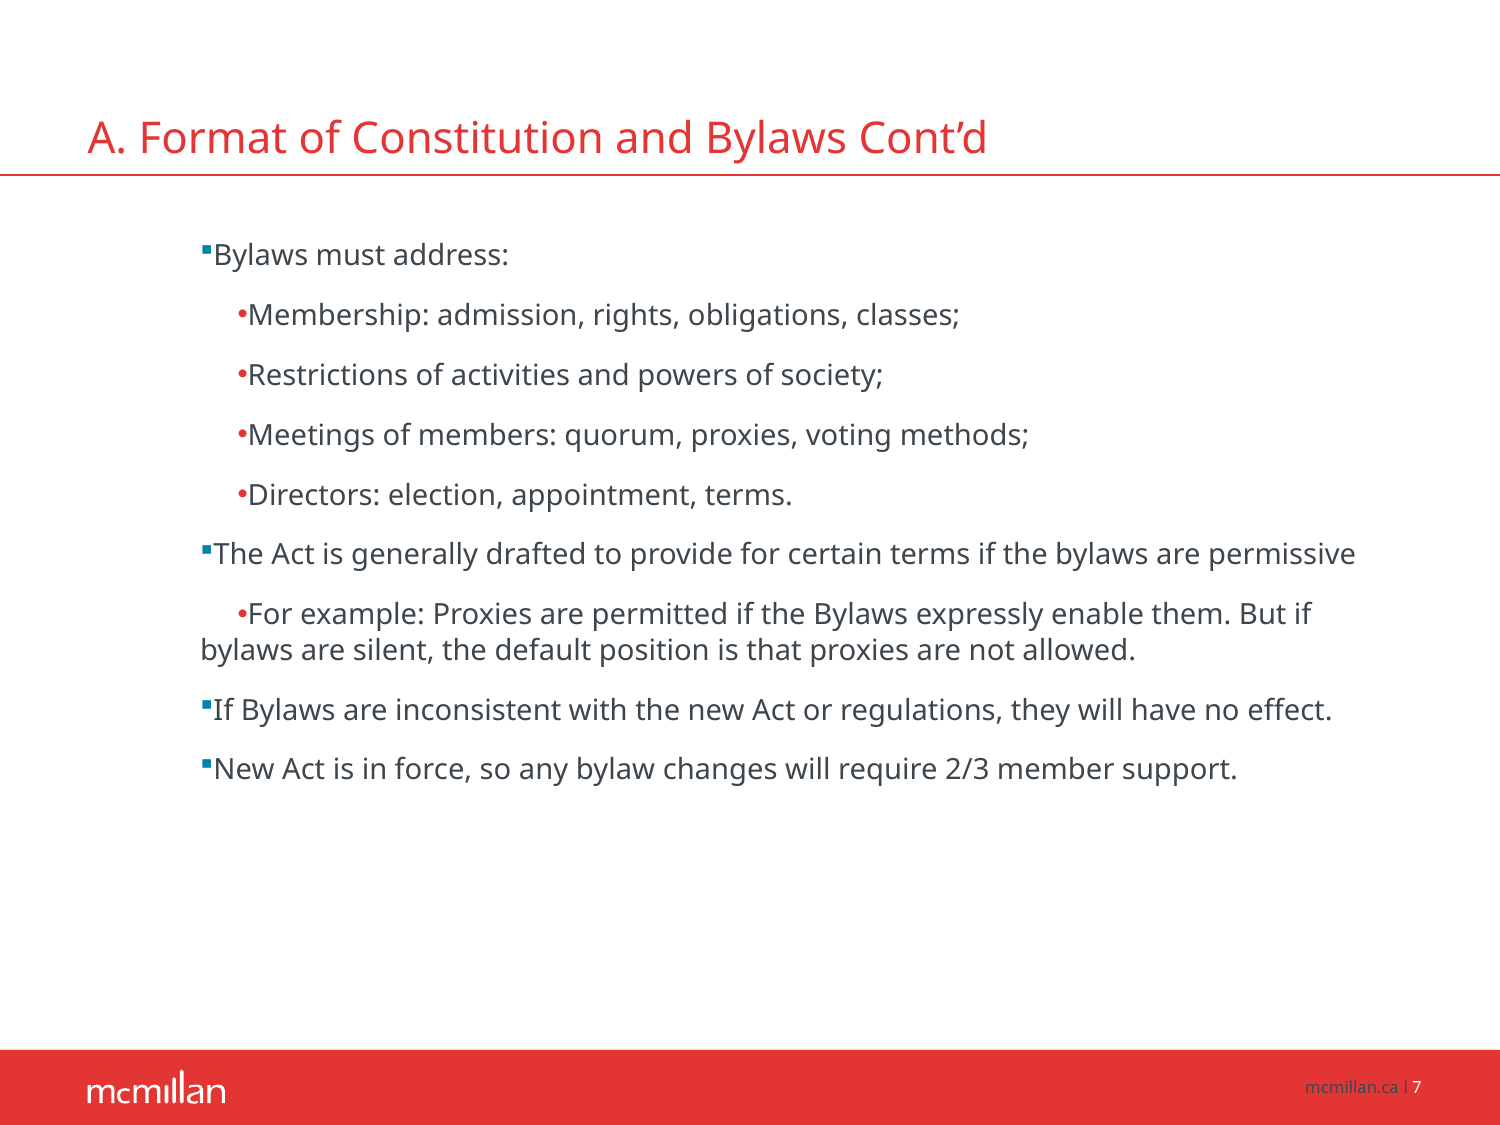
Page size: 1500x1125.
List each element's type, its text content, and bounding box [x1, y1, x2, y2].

title A. Format of Constitution and Bylaws Cont’d [87, 18, 1413, 163]
list Bylaws must address: Membership: admission, rights, obligations, classes; Restrictions of activities and powers of society; Meetings of members: quorum, proxies, voting methods; Directors: election, appointment, terms. The Act is generally drafted to provide for certain terms if the bylaws are permissive For example: Proxies are permitted if the Bylaws expressly enable them. But if bylaws are silent, the default position is that proxies are not allowed. If Bylaws are inconsistent with the new Act or regulations, they will have no effect. New Act is in force, so any bylaw changes will require 2/3 member support. [87, 236, 1413, 1013]
